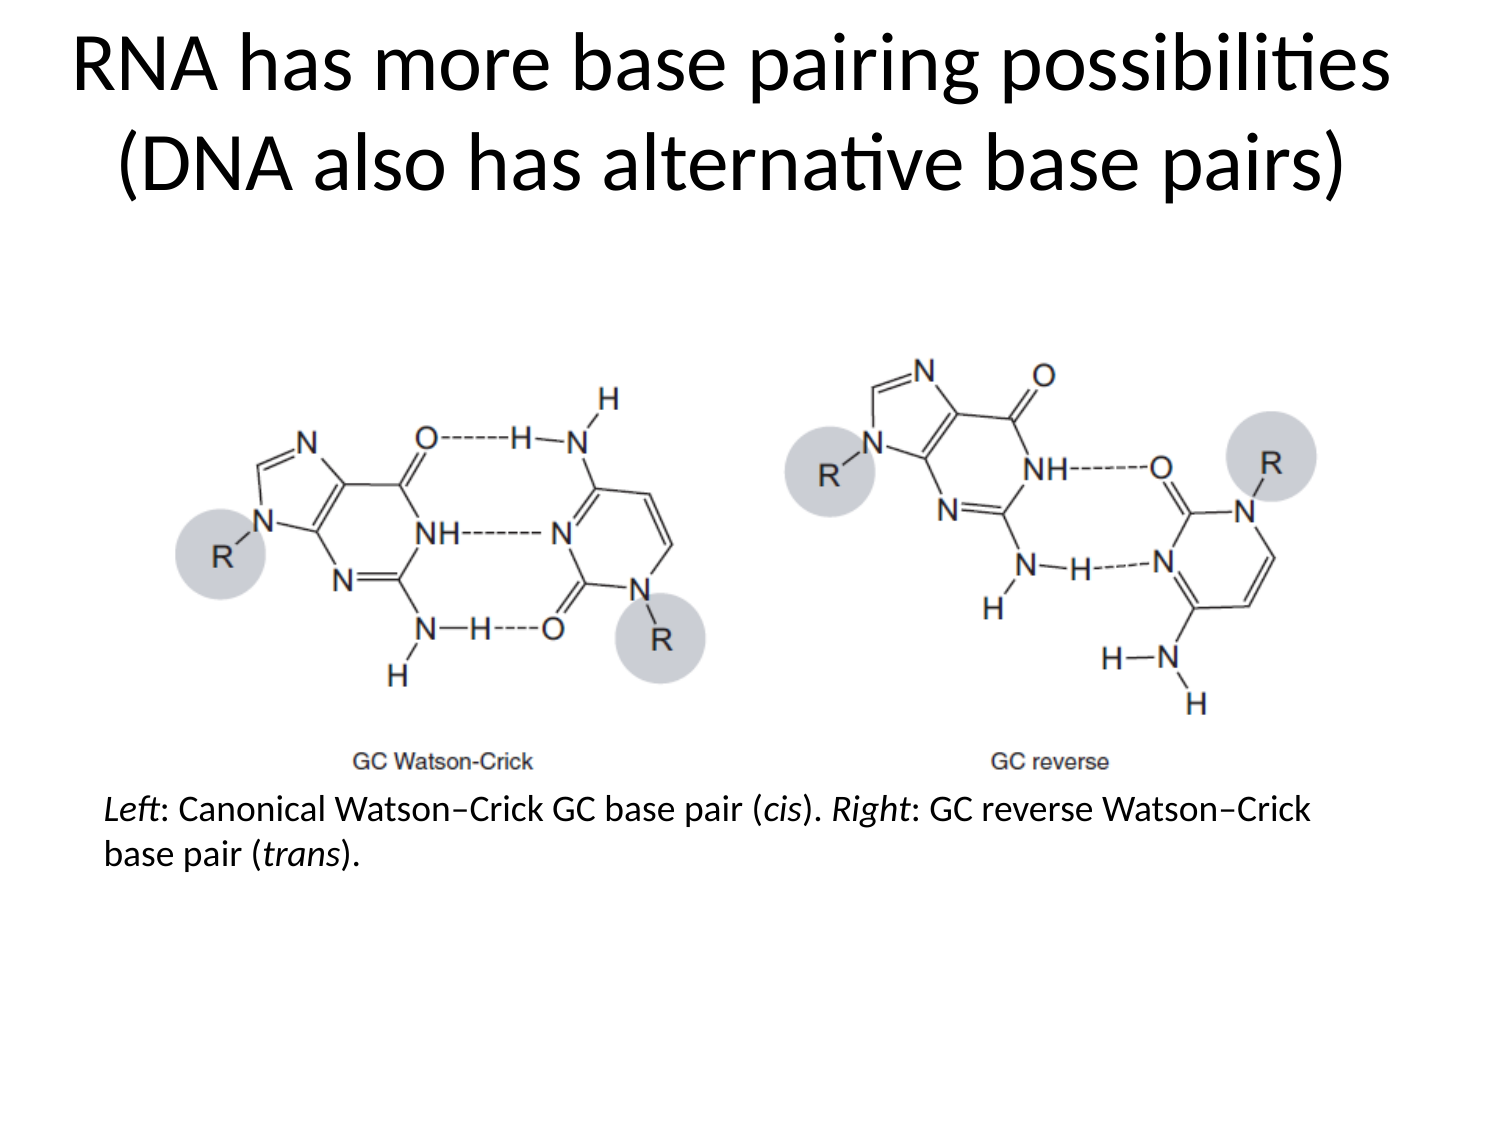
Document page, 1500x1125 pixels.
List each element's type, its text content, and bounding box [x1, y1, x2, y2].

text_box RNA has more base pairing possibilities (DNA also has alternative base pairs) [56, 0, 1409, 215]
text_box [149, 349, 1351, 776]
text_box Left: Canonical Watson–Crick GC base pair (cis). Right: GC reverse Watson–Crick base pair (trans). [88, 776, 1412, 882]
